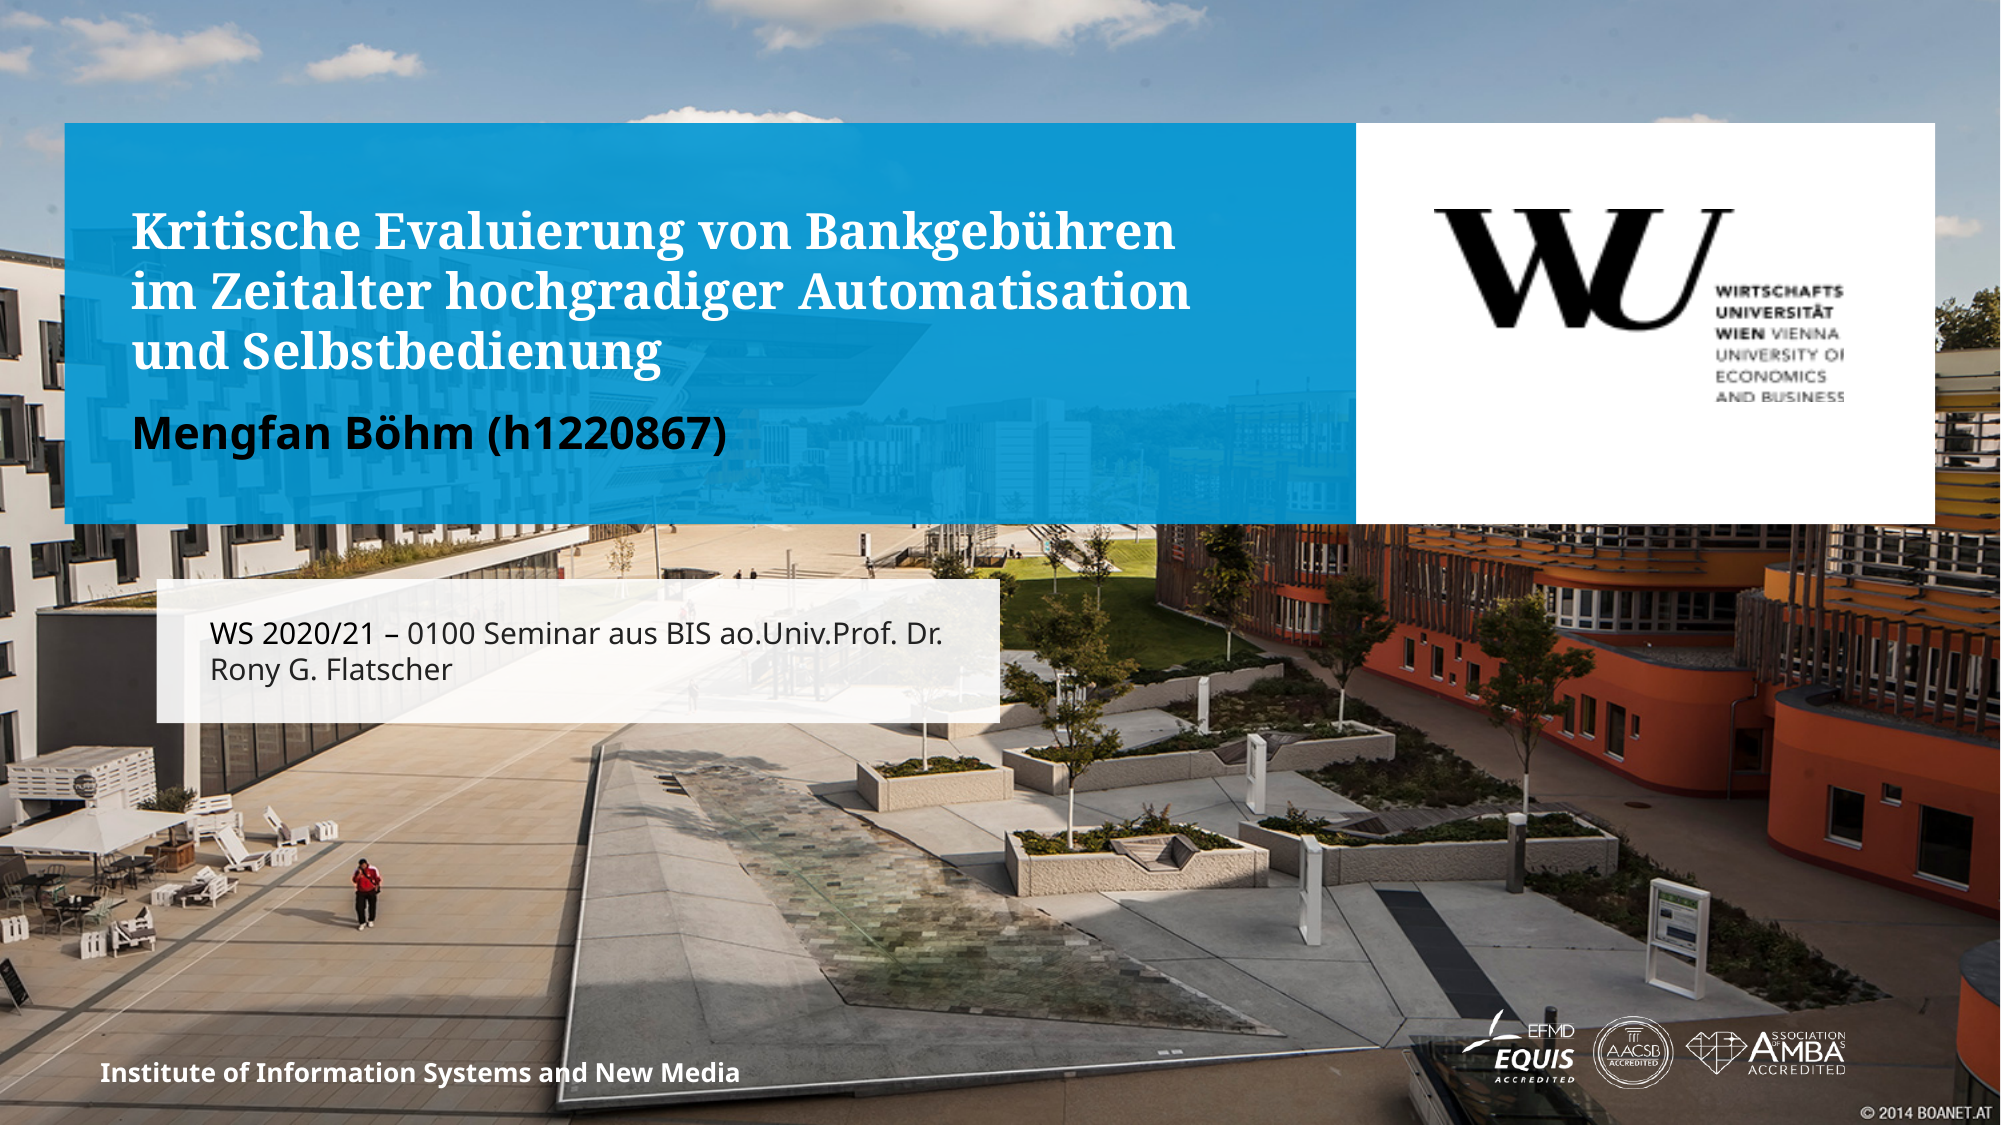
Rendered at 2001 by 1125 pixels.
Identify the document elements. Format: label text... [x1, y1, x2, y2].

list WS 2020/21 – 0100 Seminar aus BIS ao.Univ.Prof. Dr. Rony G. Flatscher [156, 579, 1000, 724]
subtitle Mengfan Böhm (h1220867) [131, 404, 1320, 474]
title Kritische Evaluierung von Bankgebühren im Zeitalter hochgradiger Automatisation und Selbstbedienung [131, 188, 1320, 391]
picture [0, 0, 2001, 1125]
